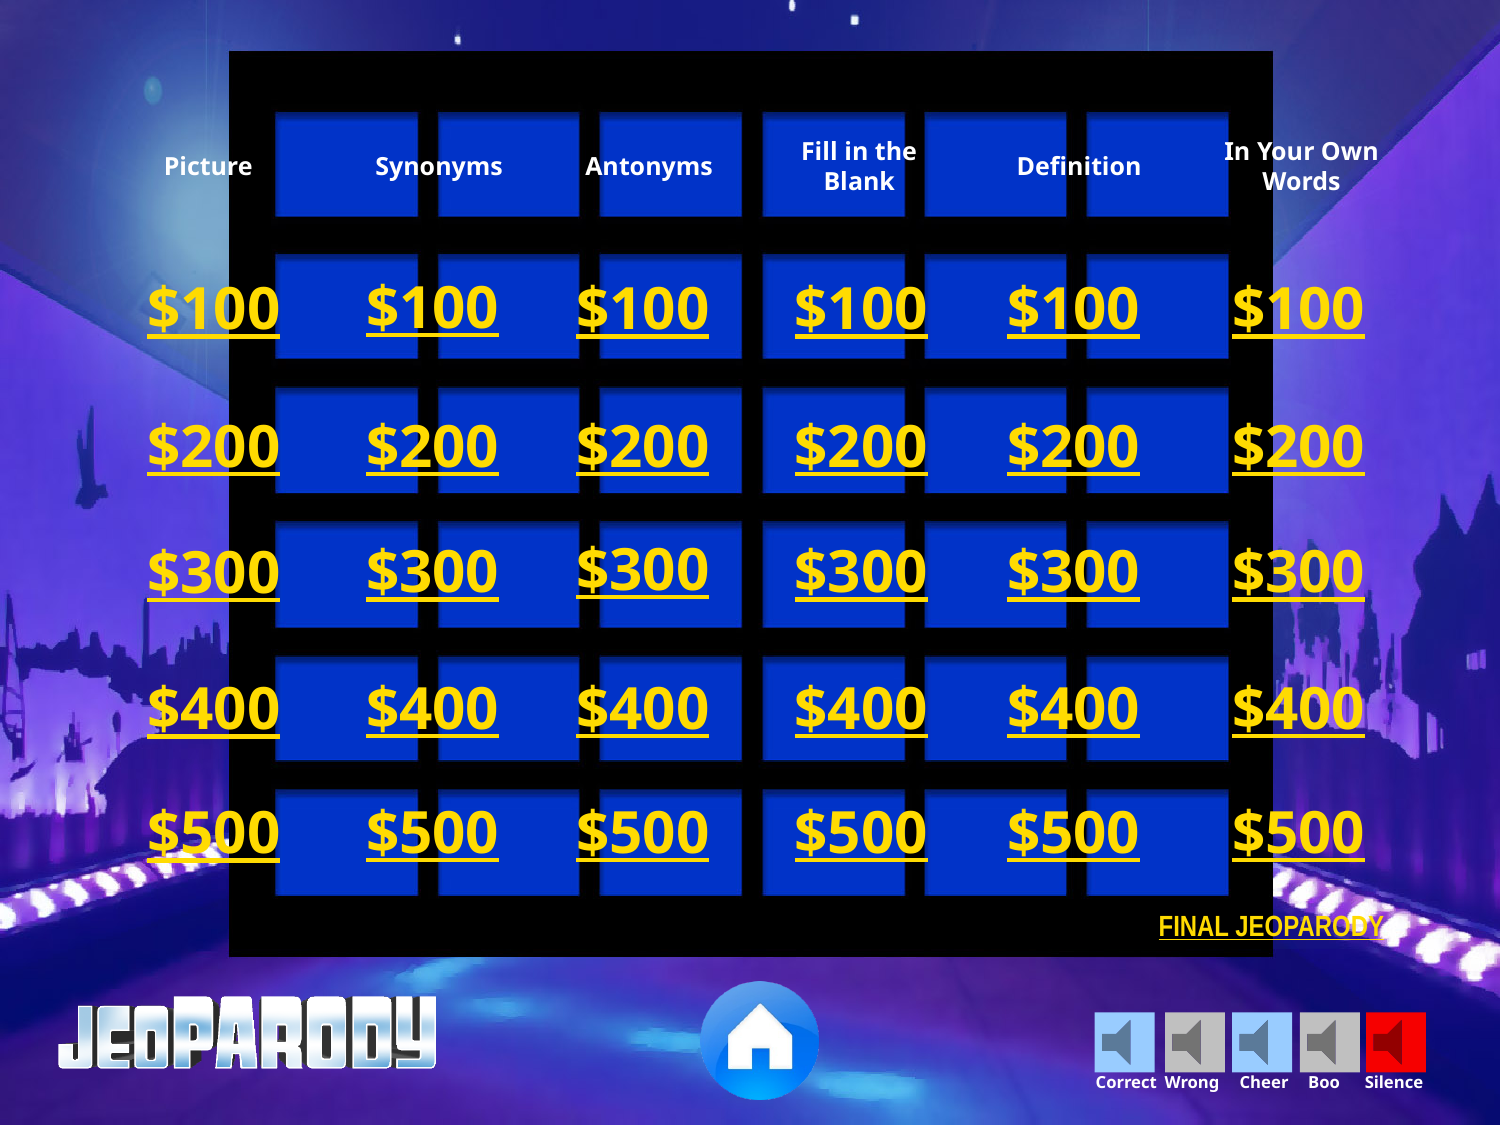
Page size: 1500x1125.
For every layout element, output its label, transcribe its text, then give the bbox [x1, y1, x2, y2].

text_box $200 [1200, 401, 1398, 496]
text_box Antonyms [553, 143, 745, 188]
text_box $200 [975, 401, 1173, 496]
text_box Definition [983, 143, 1175, 188]
text_box $300 [975, 527, 1173, 621]
text_box $300 [1200, 527, 1398, 621]
text_box $400 [1200, 663, 1398, 758]
text_box $400 [115, 664, 313, 758]
text_box $200 [115, 401, 313, 496]
text_box $500 [333, 787, 532, 882]
text_box $100 [333, 262, 532, 357]
text_box $300 [333, 527, 532, 621]
text_box $100 [1200, 263, 1398, 358]
text_box In Your Own Words [1205, 128, 1398, 203]
text_box $200 [762, 401, 960, 496]
text_box $500 [975, 787, 1173, 882]
text_box $300 [115, 527, 313, 622]
text_box FINAL JEOPARODY [1143, 900, 1400, 951]
text_box $100 [115, 263, 313, 358]
text_box Fill in the Blank [763, 128, 955, 203]
text_box $100 [544, 263, 742, 358]
text_box $400 [333, 663, 532, 758]
text_box $500 [115, 787, 313, 882]
text_box $300 [762, 527, 960, 621]
text_box $300 [544, 524, 742, 619]
text_box Picture [112, 143, 304, 188]
text_box $100 [975, 263, 1173, 358]
text_box $500 [762, 787, 960, 882]
text_box Synonyms [343, 143, 535, 188]
text_box $100 [762, 263, 960, 358]
text_box $500 [1200, 787, 1398, 882]
text_box $400 [975, 663, 1173, 758]
text_box $400 [544, 663, 742, 758]
text_box $500 [544, 787, 742, 882]
picture [0, 0, 1500, 1125]
text_box $200 [333, 401, 532, 496]
text_box $200 [544, 401, 742, 496]
text_box $400 [762, 663, 960, 758]
